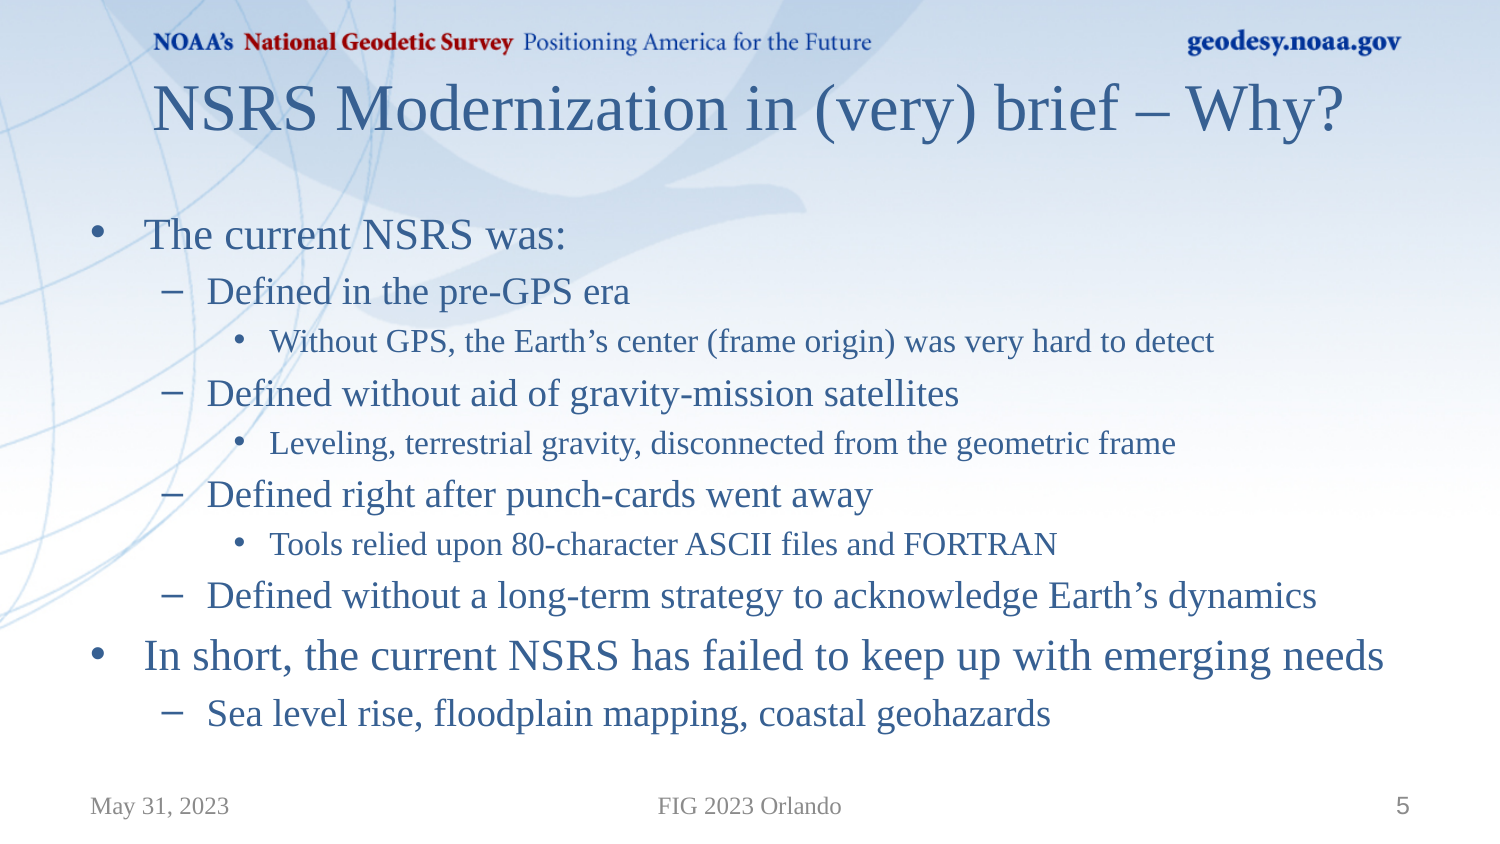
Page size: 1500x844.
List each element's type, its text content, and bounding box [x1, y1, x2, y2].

title NSRS Modernization in (very) brief – Why? [75, 33, 1425, 175]
slide_number 5 [1074, 782, 1425, 827]
picture [0, 0, 1500, 844]
footer FIG 2023 Orlando [512, 782, 988, 827]
list The current NSRS was: Defined in the pre-GPS era Without GPS, the Earth’s center (frame origin) was very hard to detect Defined without aid of gravity-mission satellites Leveling, terrestrial gravity, disconnected from the geometric frame Defined right after punch-cards went away Tools relied upon 80-character ASCII files and FORTRAN Defined without a long-term strategy to acknowledge Earth’s dynamics In short, the current NSRS has failed to keep up with emerging needs Sea level rise, floodplain mapping, coastal geohazards [75, 196, 1425, 754]
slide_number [75, 782, 425, 827]
